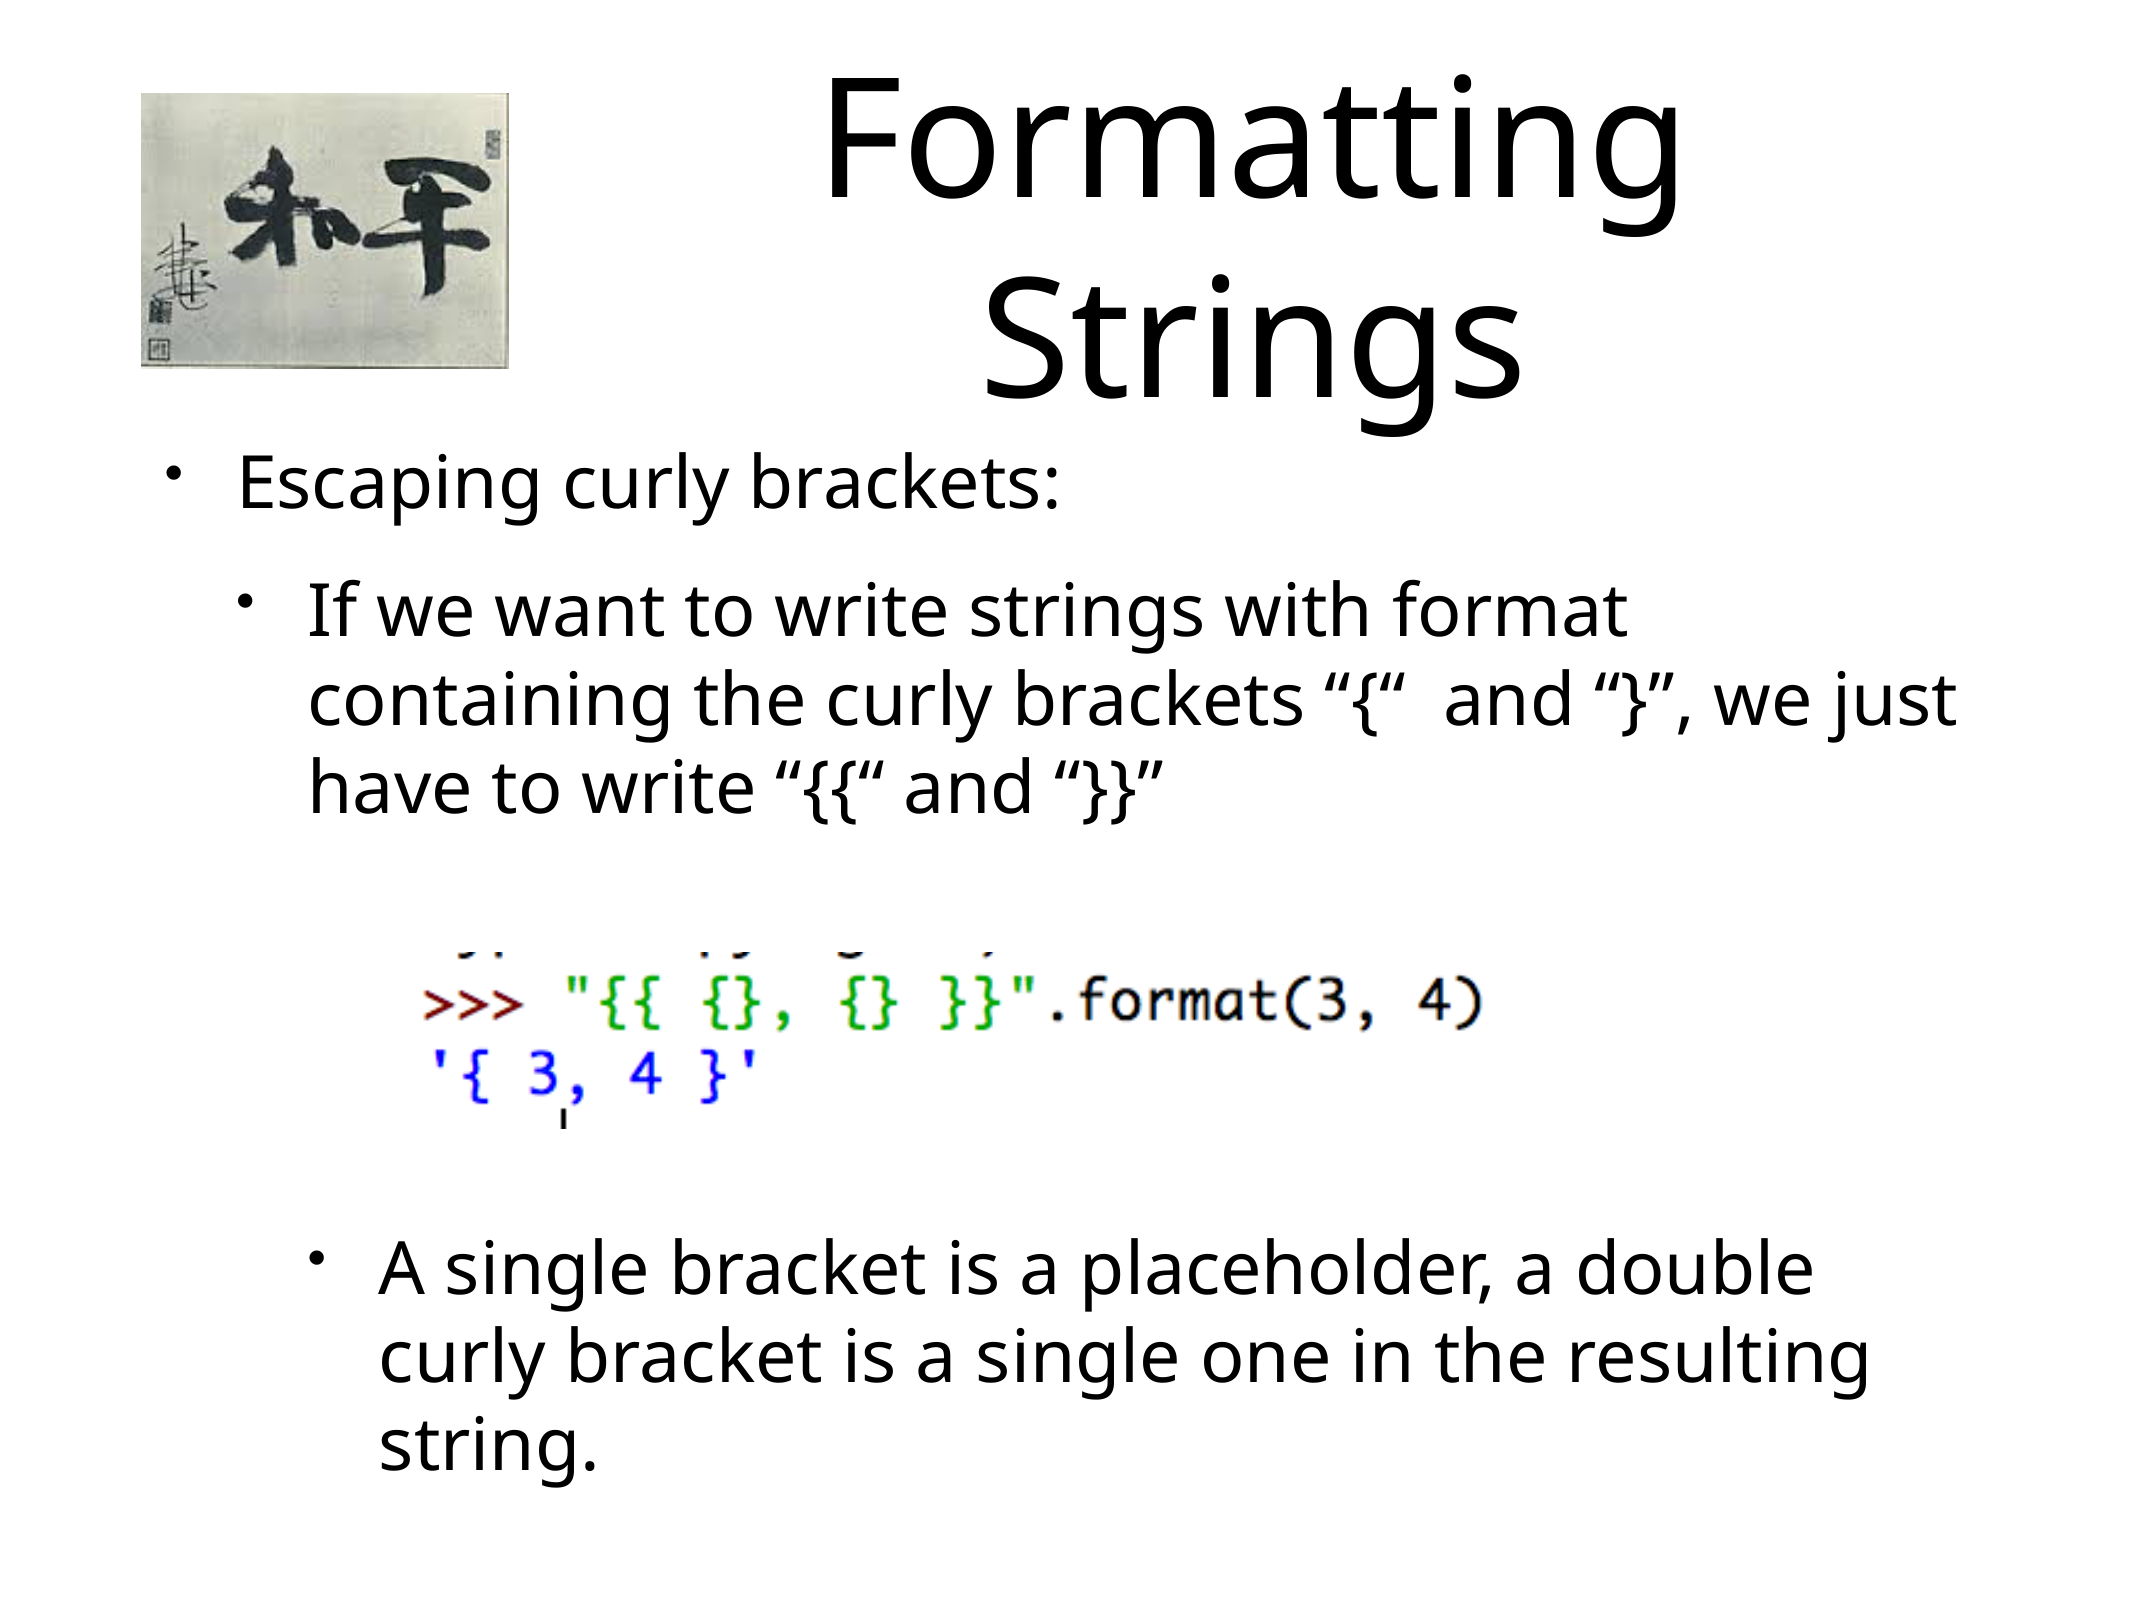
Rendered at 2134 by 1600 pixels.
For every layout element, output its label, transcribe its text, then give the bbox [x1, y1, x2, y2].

list Escaping curly brackets: If we want to write strings with format containing the curly brackets “{“ and “}”, we just have to write “{{“ and “}}” A single bracket is a placeholder, a double curly bracket is a single one in the resulting string. [155, 426, 1978, 1459]
picture [141, 93, 509, 370]
title Formatting Strings [529, 53, 1978, 409]
picture [405, 951, 1729, 1129]
